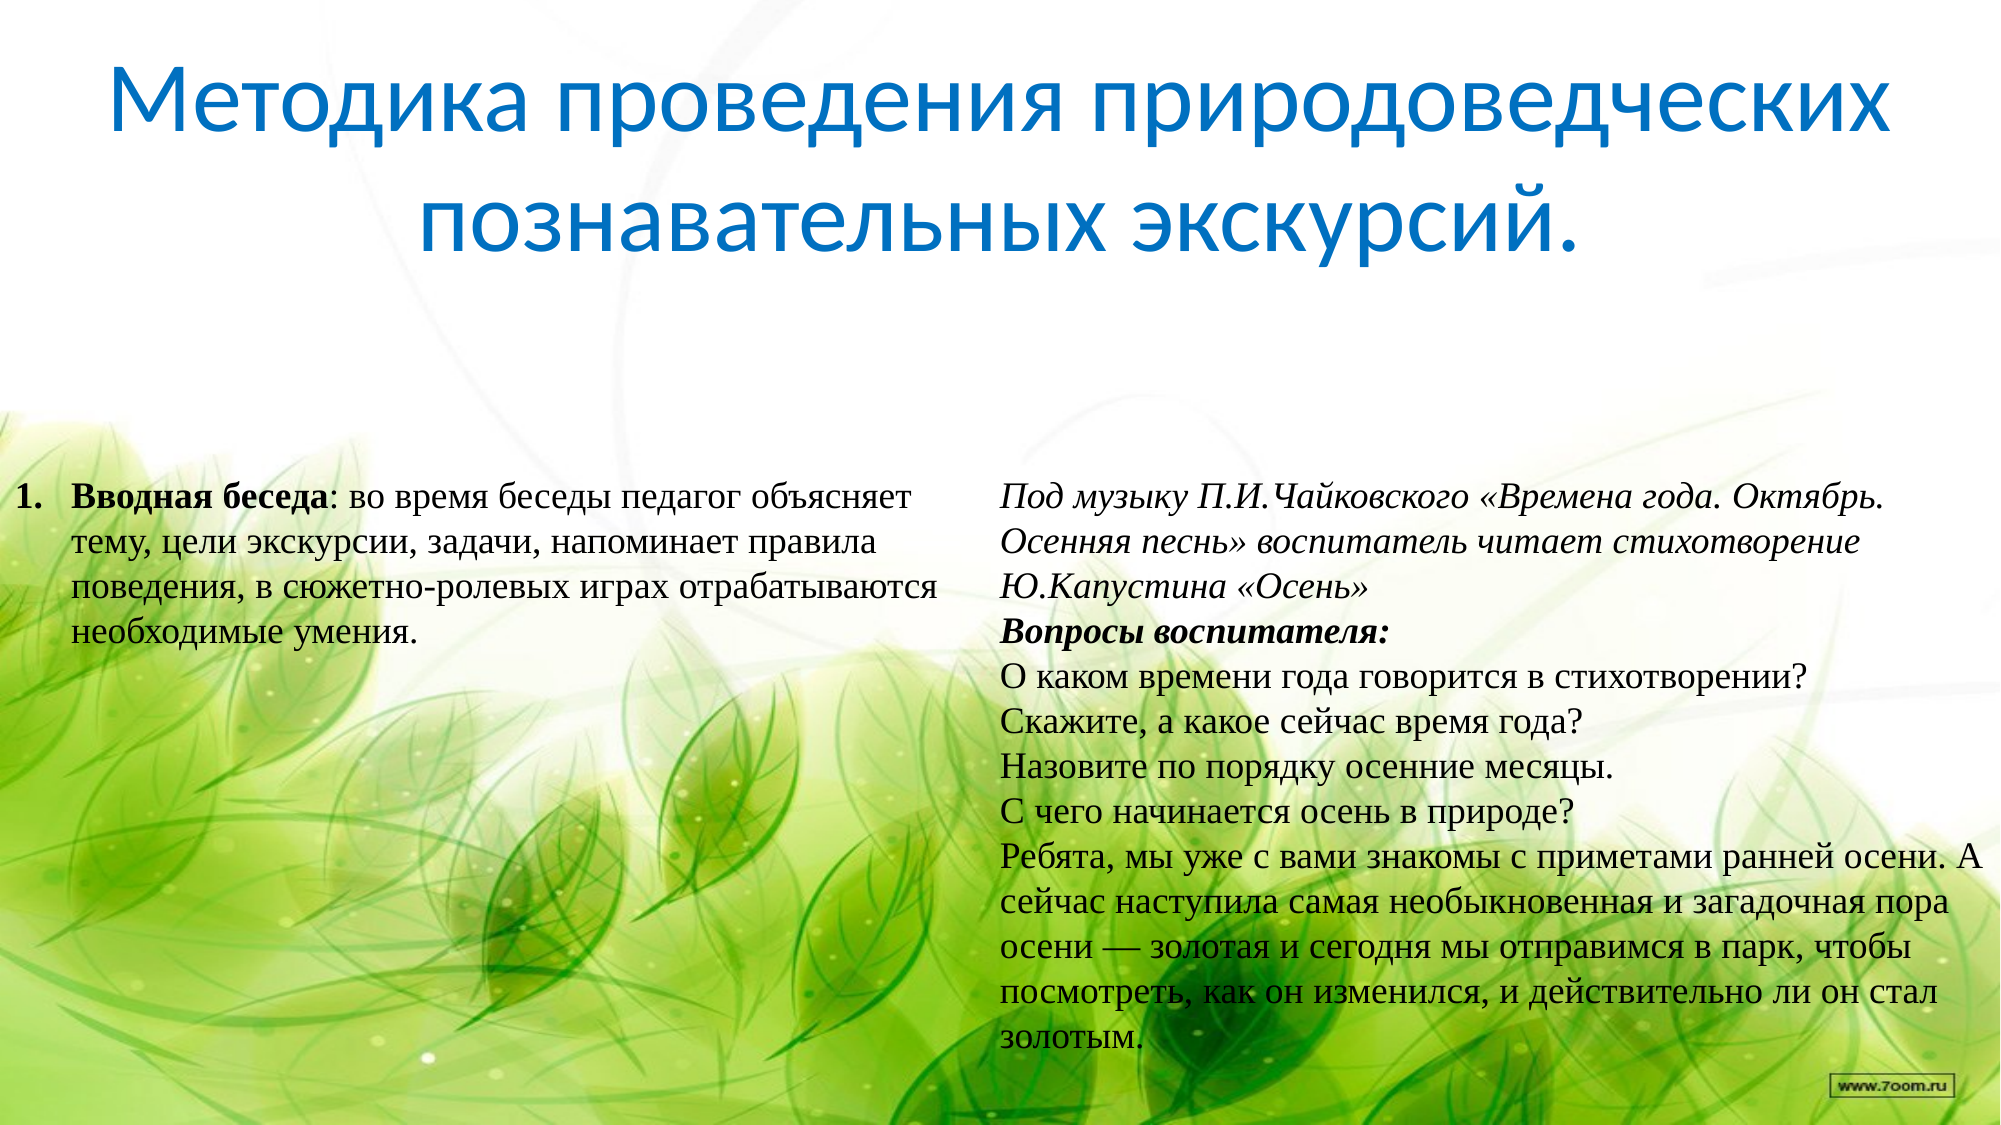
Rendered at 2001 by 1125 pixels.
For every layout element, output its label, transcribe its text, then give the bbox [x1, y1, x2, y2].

text_box Методика проведения природоведческих познавательных экскурсий. [0, 24, 2000, 280]
picture [0, 0, 2001, 1125]
text_box Вводная беседа: во время беседы педагог объясняет тему, цели экскурсии, задачи, напоминает правила поведения, в сюжетно-ролевых играх отрабатываются необходимые умения. 1. Вводная часть перед экскурсией в осенний парк: Под музыку П.И.Чайковского «Времена года. Октябрь. Осенняя песнь» воспитатель читает стихотворение Ю.Капустина «Осень» Вопросы воспитателя: О каком времени года говорится в стихотворении? Скажите, а какое сейчас время года? Назовите по порядку осенние месяцы. С чего начинается осень в природе? Ребята, мы уже с вами знакомы с приметами ранней осени. А сейчас наступила самая необыкновенная и загадочная пора осени — золотая и сегодня мы отправимся в парк, чтобы посмотреть, как он изменился, и действительно ли он стал золотым. [0, 464, 2000, 1125]
